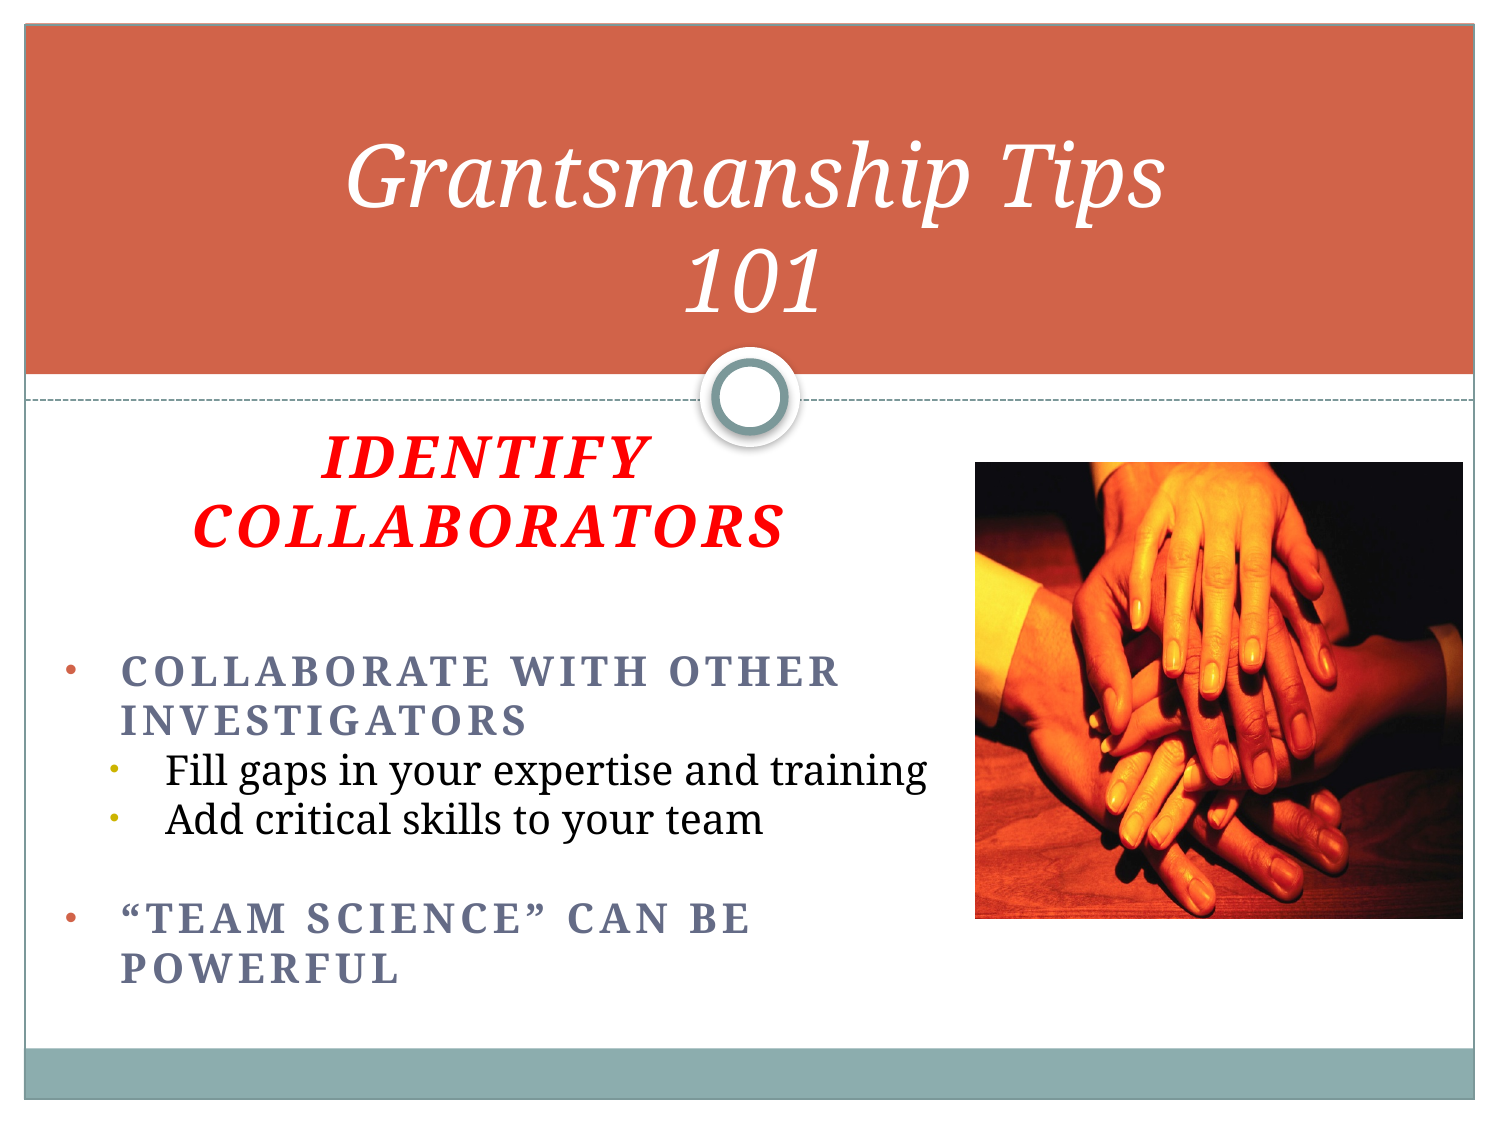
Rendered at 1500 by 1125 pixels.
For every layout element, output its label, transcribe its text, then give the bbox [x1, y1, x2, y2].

title Grantsmanship Tips 101 [118, 87, 1394, 338]
text_box IDENTIFY COLLABORATORS [50, 412, 925, 587]
picture [974, 462, 1463, 919]
list Collaborate with other investigators Fill gaps in your expertise and training Add critical skills to your team “Team Science” can be powerful [50, 637, 950, 1047]
